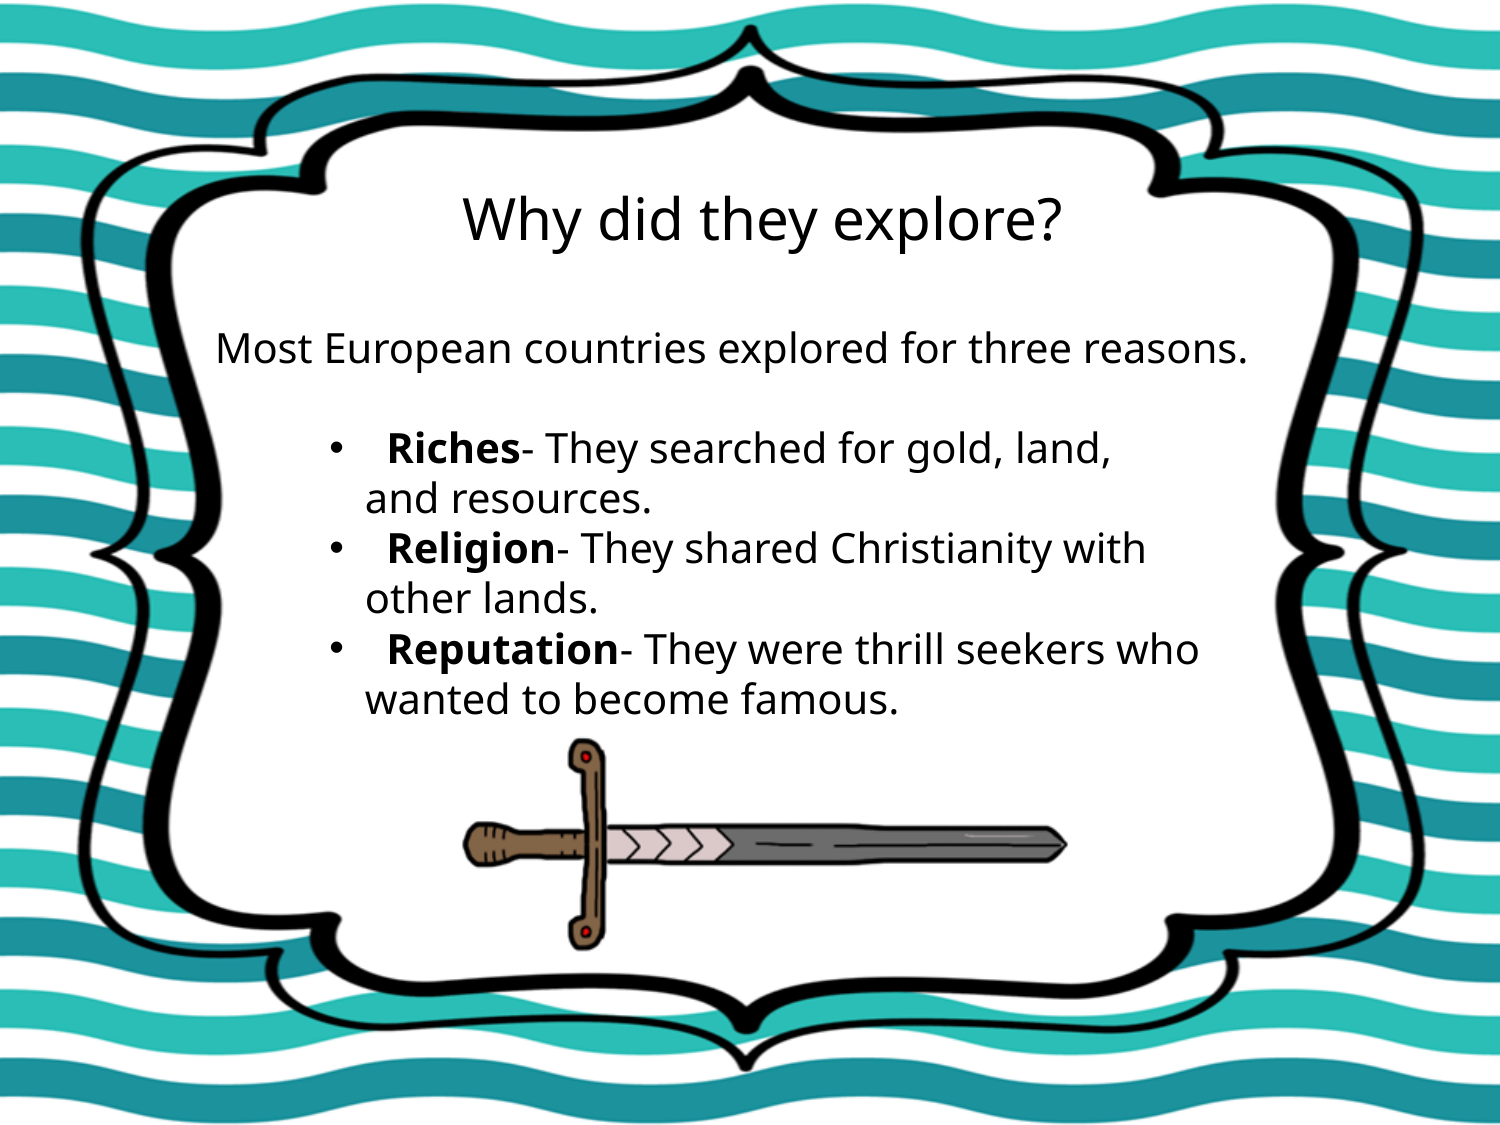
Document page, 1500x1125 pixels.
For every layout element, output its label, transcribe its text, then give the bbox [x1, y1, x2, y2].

text_box Why did they explore? Most European countries explored for three reasons. Riches- They searched for gold, land, and resources. Religion- They shared Christianity with other lands. Reputation- They were thrill seekers who wanted to become famous. [199, 174, 1325, 820]
picture [0, 0, 1500, 1125]
